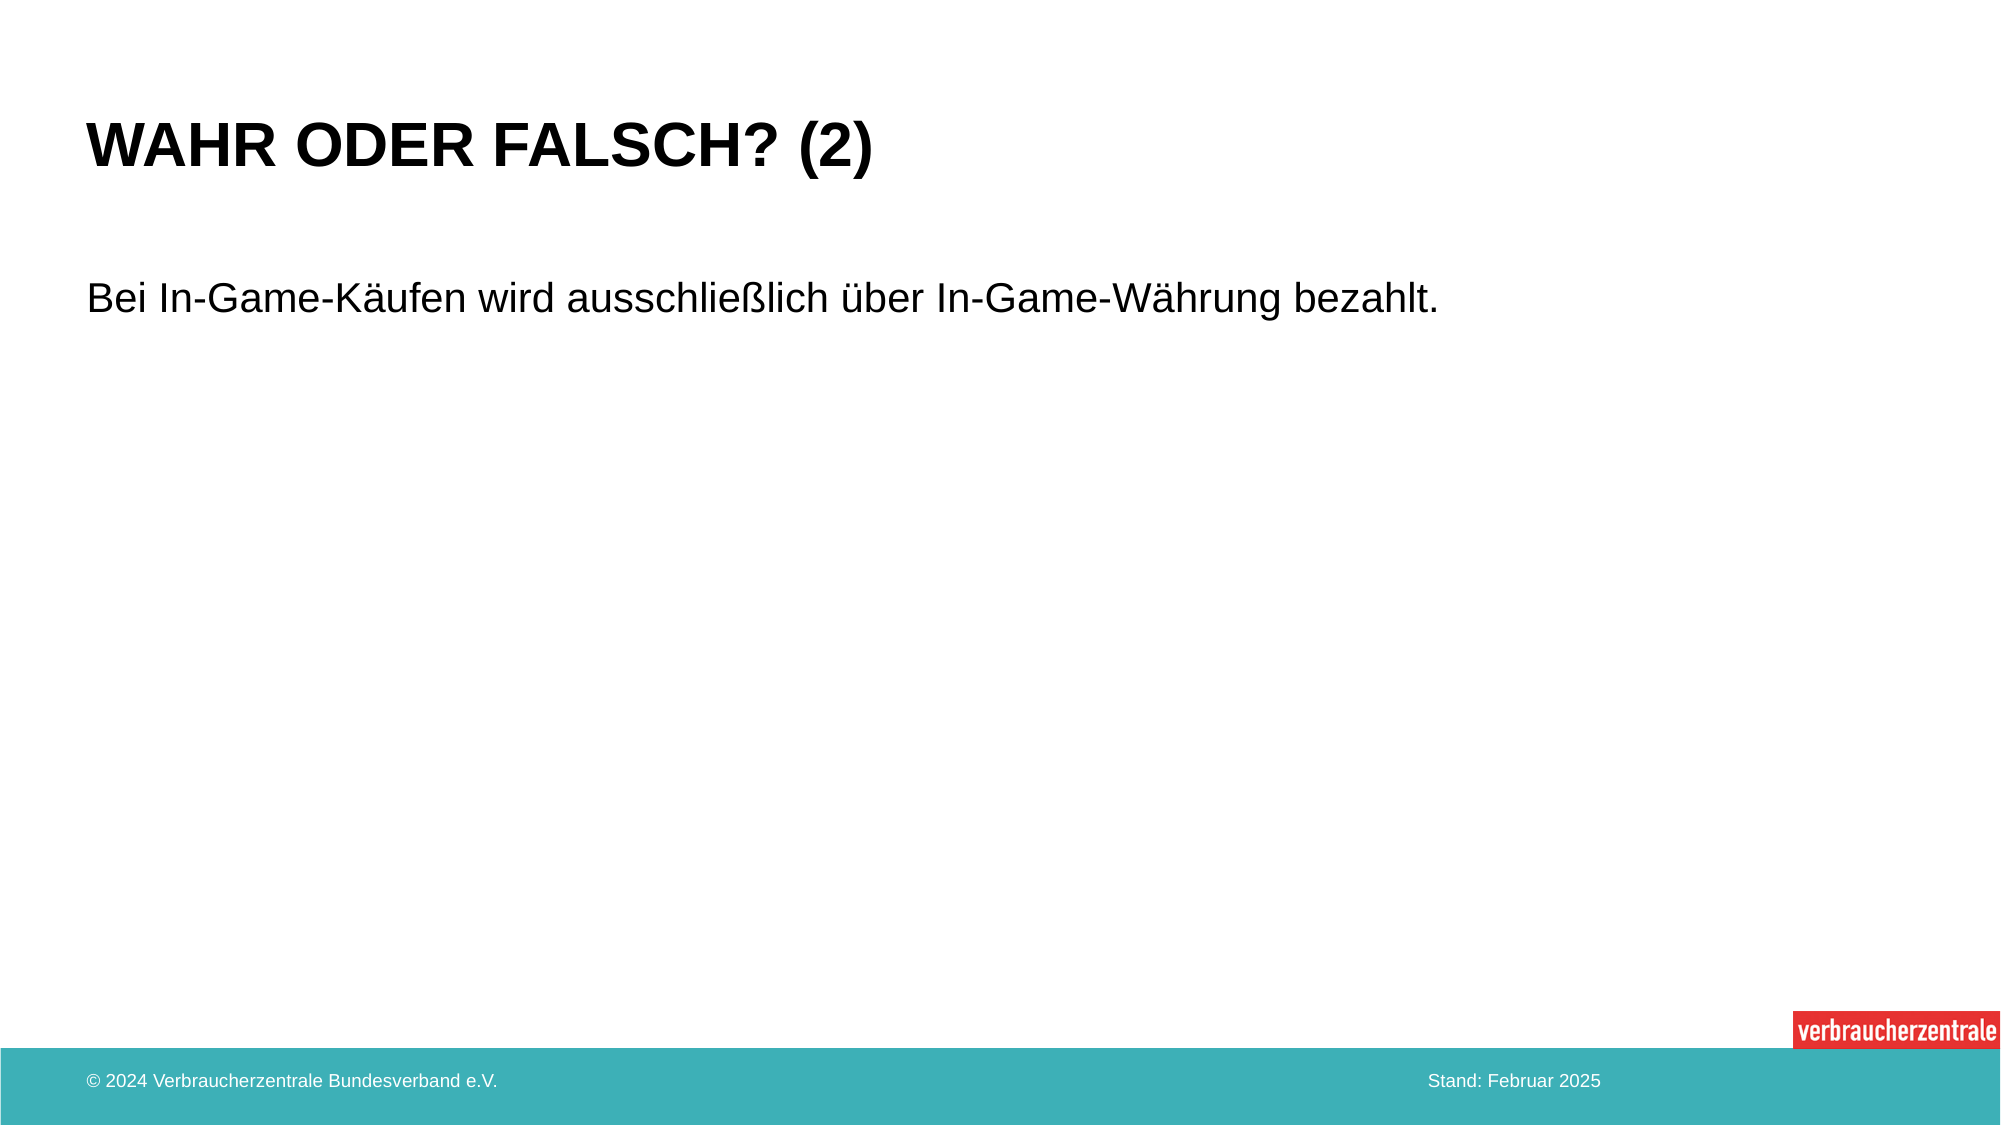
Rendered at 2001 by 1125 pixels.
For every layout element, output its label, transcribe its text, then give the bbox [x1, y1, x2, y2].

list Bei In-Game-Käufen wird ausschließlich über In-Game-Währung bezahlt. [86, 203, 1913, 1013]
picture [1793, 1011, 2001, 1049]
title Wahr oder falsch? (2) [86, 103, 1913, 180]
slide_number Stand: Februar 2025 [1408, 1068, 1601, 1092]
footer © 2024 Verbraucherzentrale Bundesverband e.V. [86, 1068, 1374, 1092]
